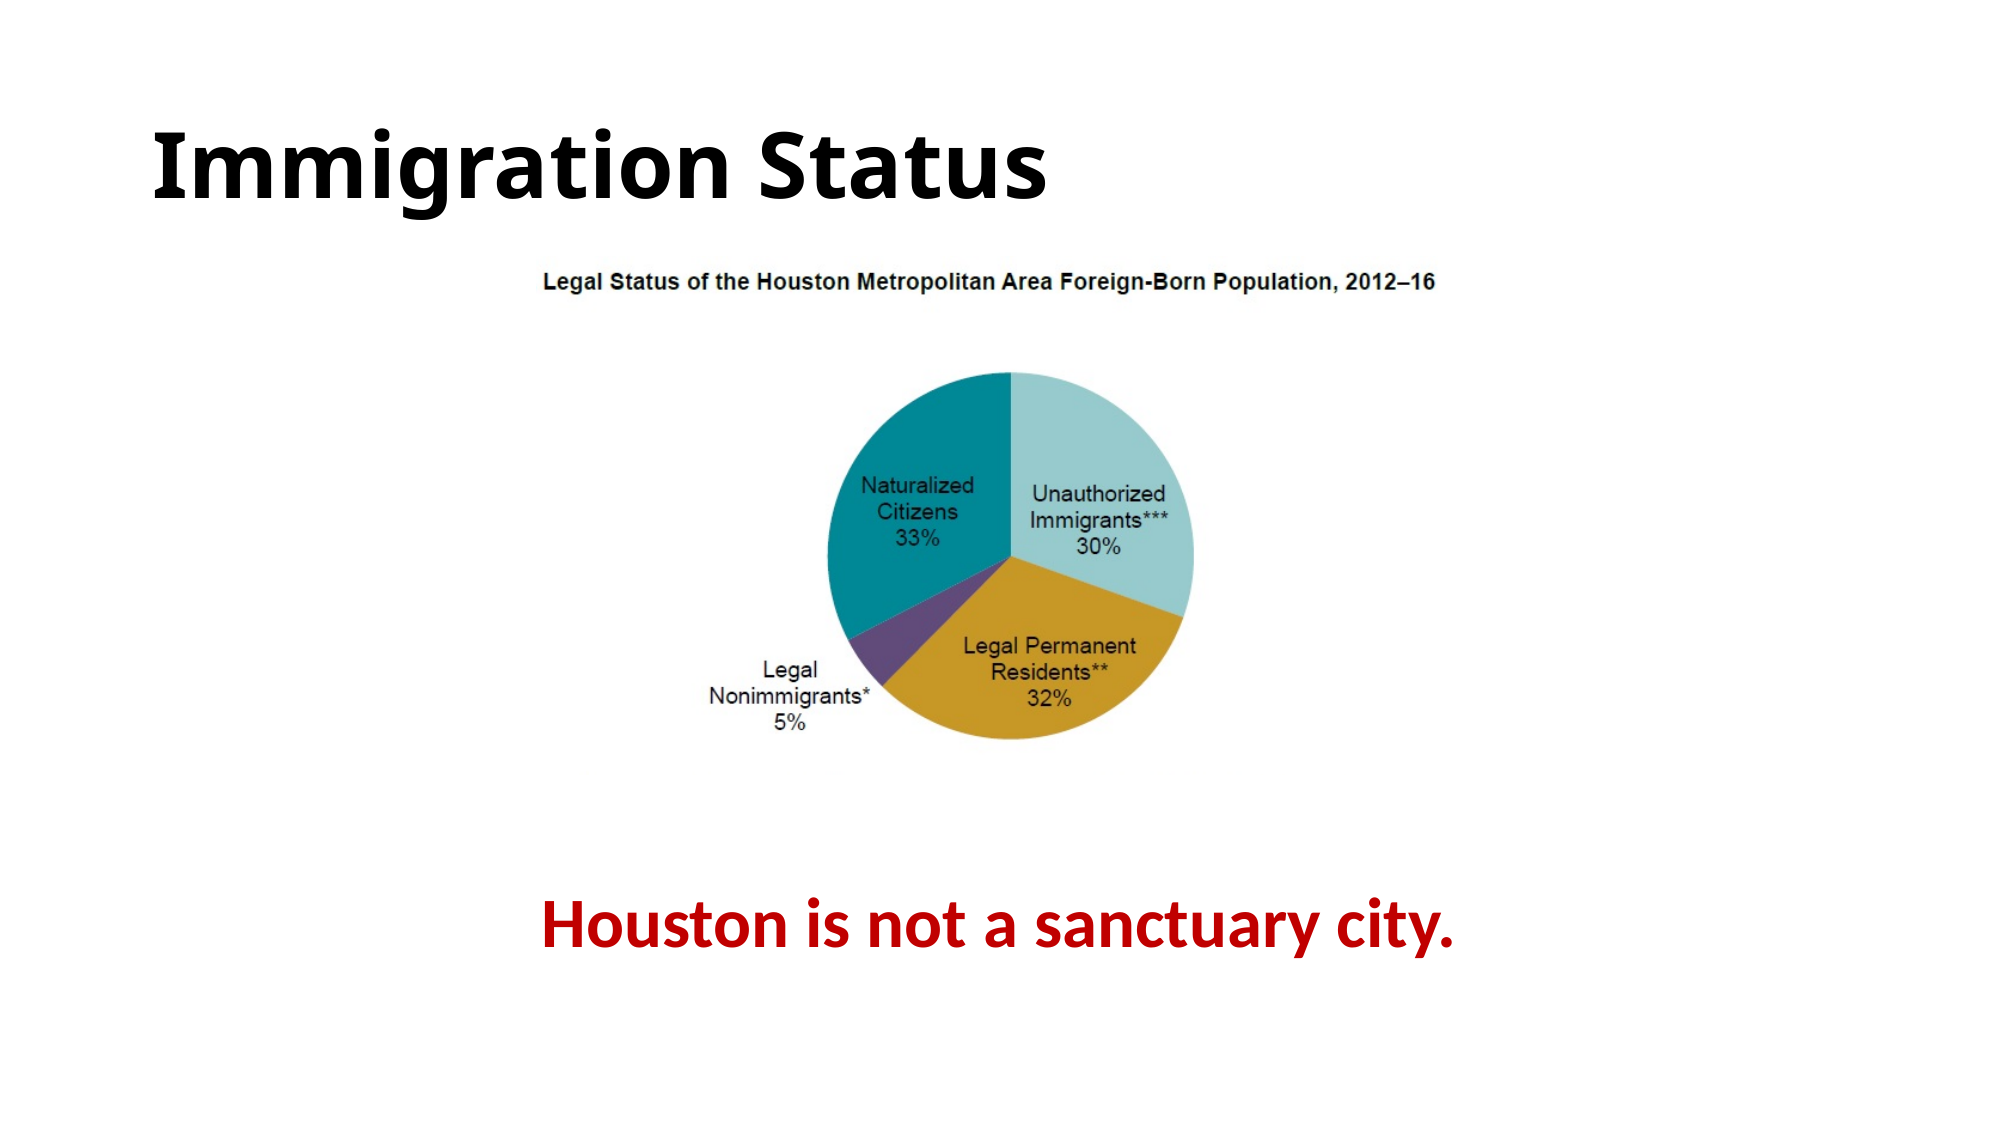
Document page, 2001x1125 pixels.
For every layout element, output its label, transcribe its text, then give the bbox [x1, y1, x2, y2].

list Houston is not a sanctuary city. [492, 878, 1507, 1010]
title Immigration Status [137, 59, 1863, 278]
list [536, 255, 1443, 775]
